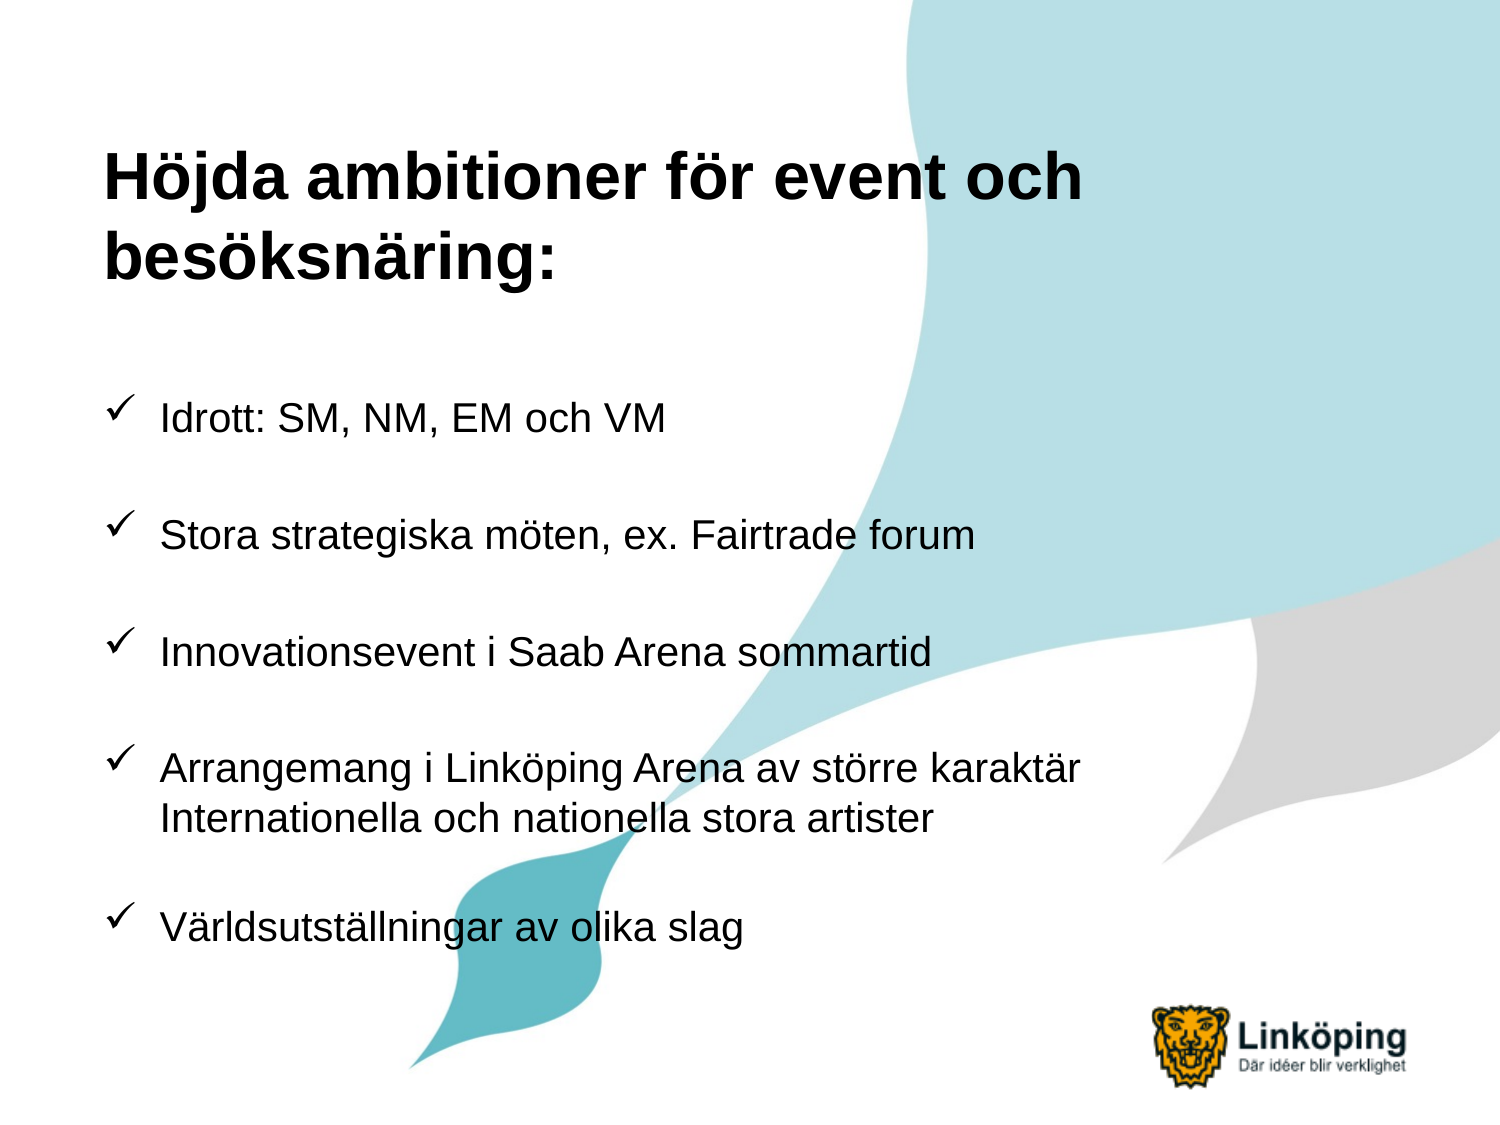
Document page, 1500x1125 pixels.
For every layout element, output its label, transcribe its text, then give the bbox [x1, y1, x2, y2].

text_box Höjda ambitioner för event och besöksnäring: Idrott: SM, NM, EM och VM Stora strategiska möten, ex. Fairtrade forum Innovationsevent i Saab Arena sommartid Arrangemang i Linköping Arena av större karaktär Internationella och nationella stora artister Världsutställningar av olika slag [88, 125, 1358, 868]
picture [0, 0, 1500, 1125]
